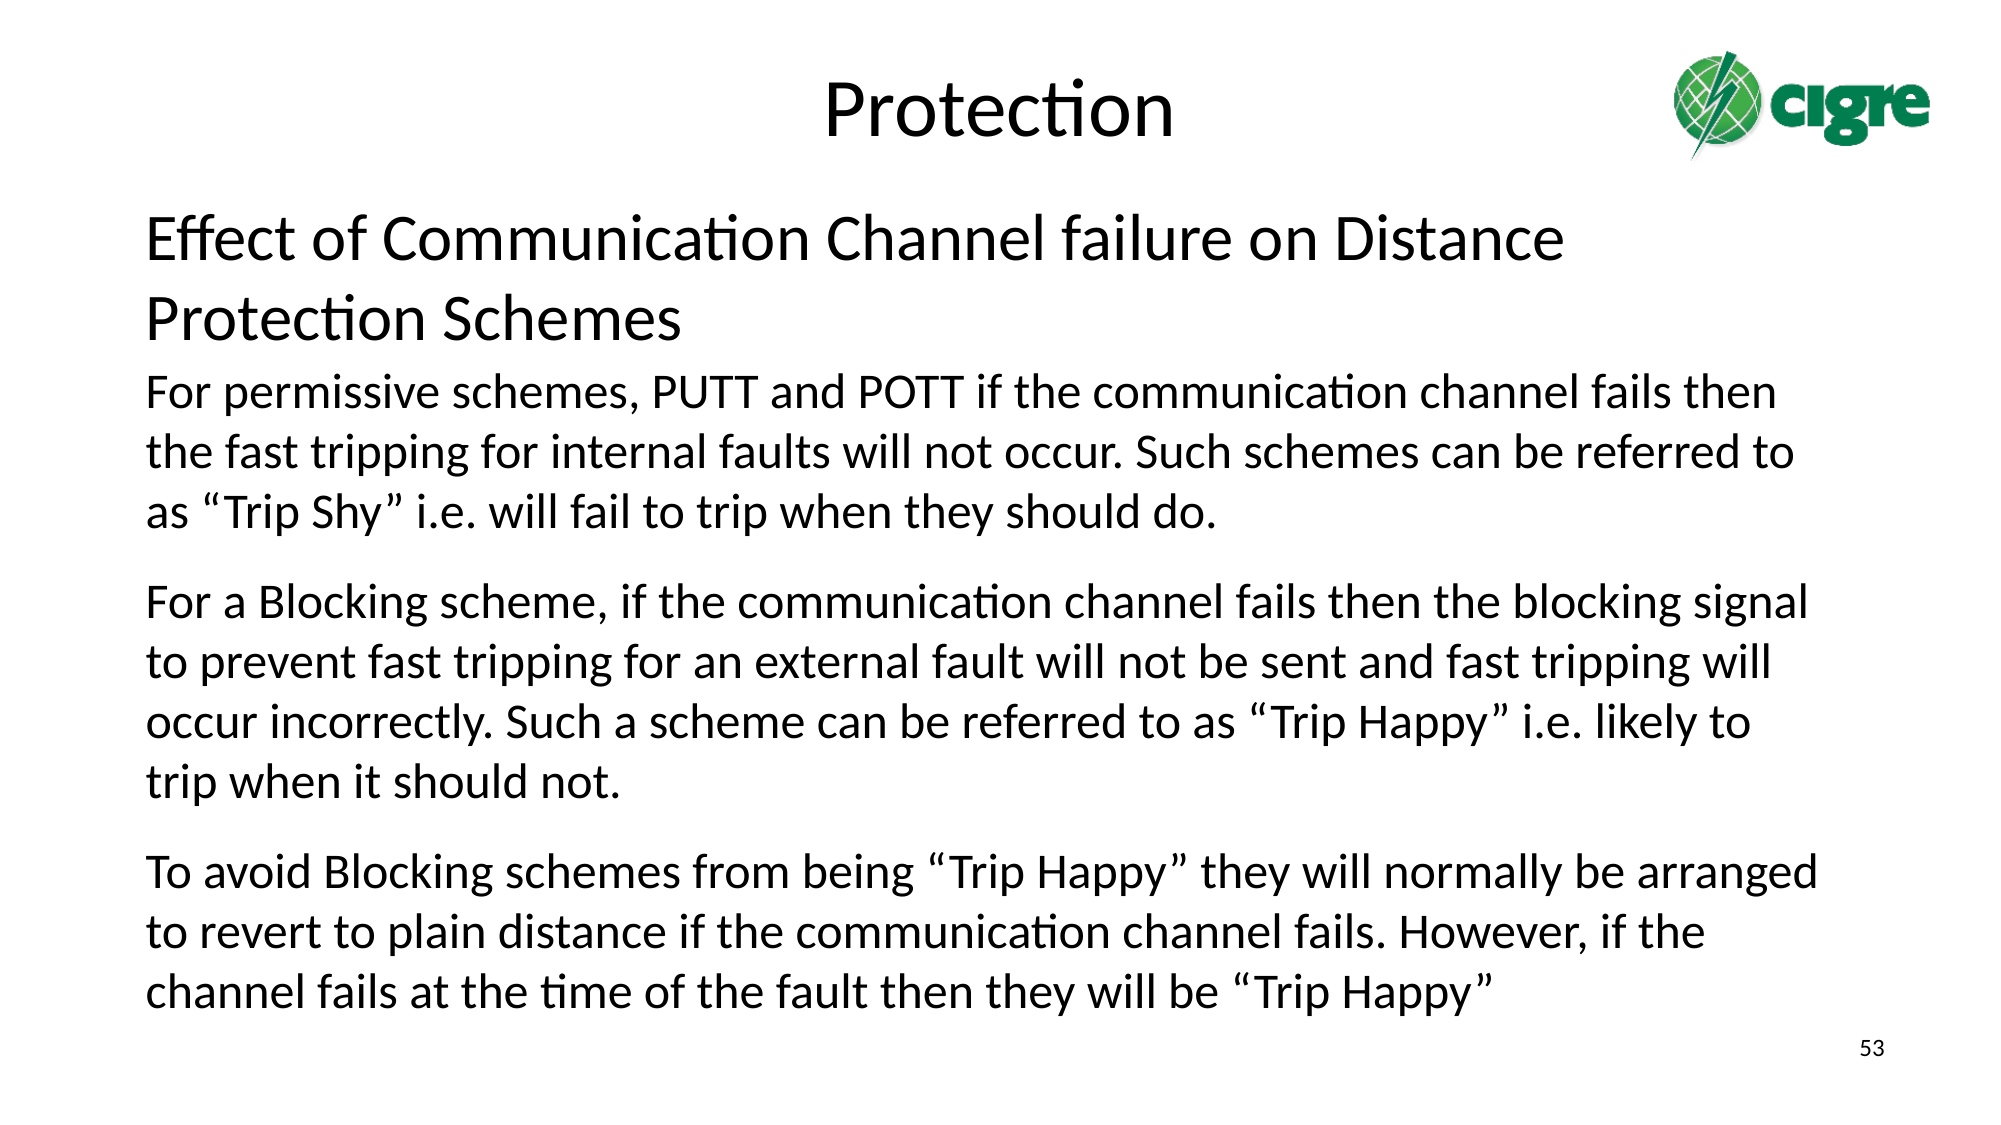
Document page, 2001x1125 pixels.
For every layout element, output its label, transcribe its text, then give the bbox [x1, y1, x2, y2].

title Protection [99, 18, 1900, 187]
picture [1900, 42, 1939, 173]
slide_number 53 [1433, 1024, 1900, 1103]
text_box Effect of Communication Channel failure on Distance Protection Schemes For permissive schemes, PUTT and POTT if the communication channel fails then the fast tripping for internal faults will not occur. Such schemes can be referred to as “Trip Shy” i.e. will fail to trip when they should do. For a Blocking scheme, if the communication channel fails then the blocking signal to prevent fast tripping for an external fault will not be sent and fast tripping will occur incorrectly. Such a scheme can be referred to as “Trip Happy” i.e. likely to trip when it should not. To avoid Blocking schemes from being “Trip Happy” they will normally be arranged to revert to plain distance if the communication channel fails. However, if the channel fails at the time of the fault then they will be “Trip Happy” [130, 186, 1837, 961]
